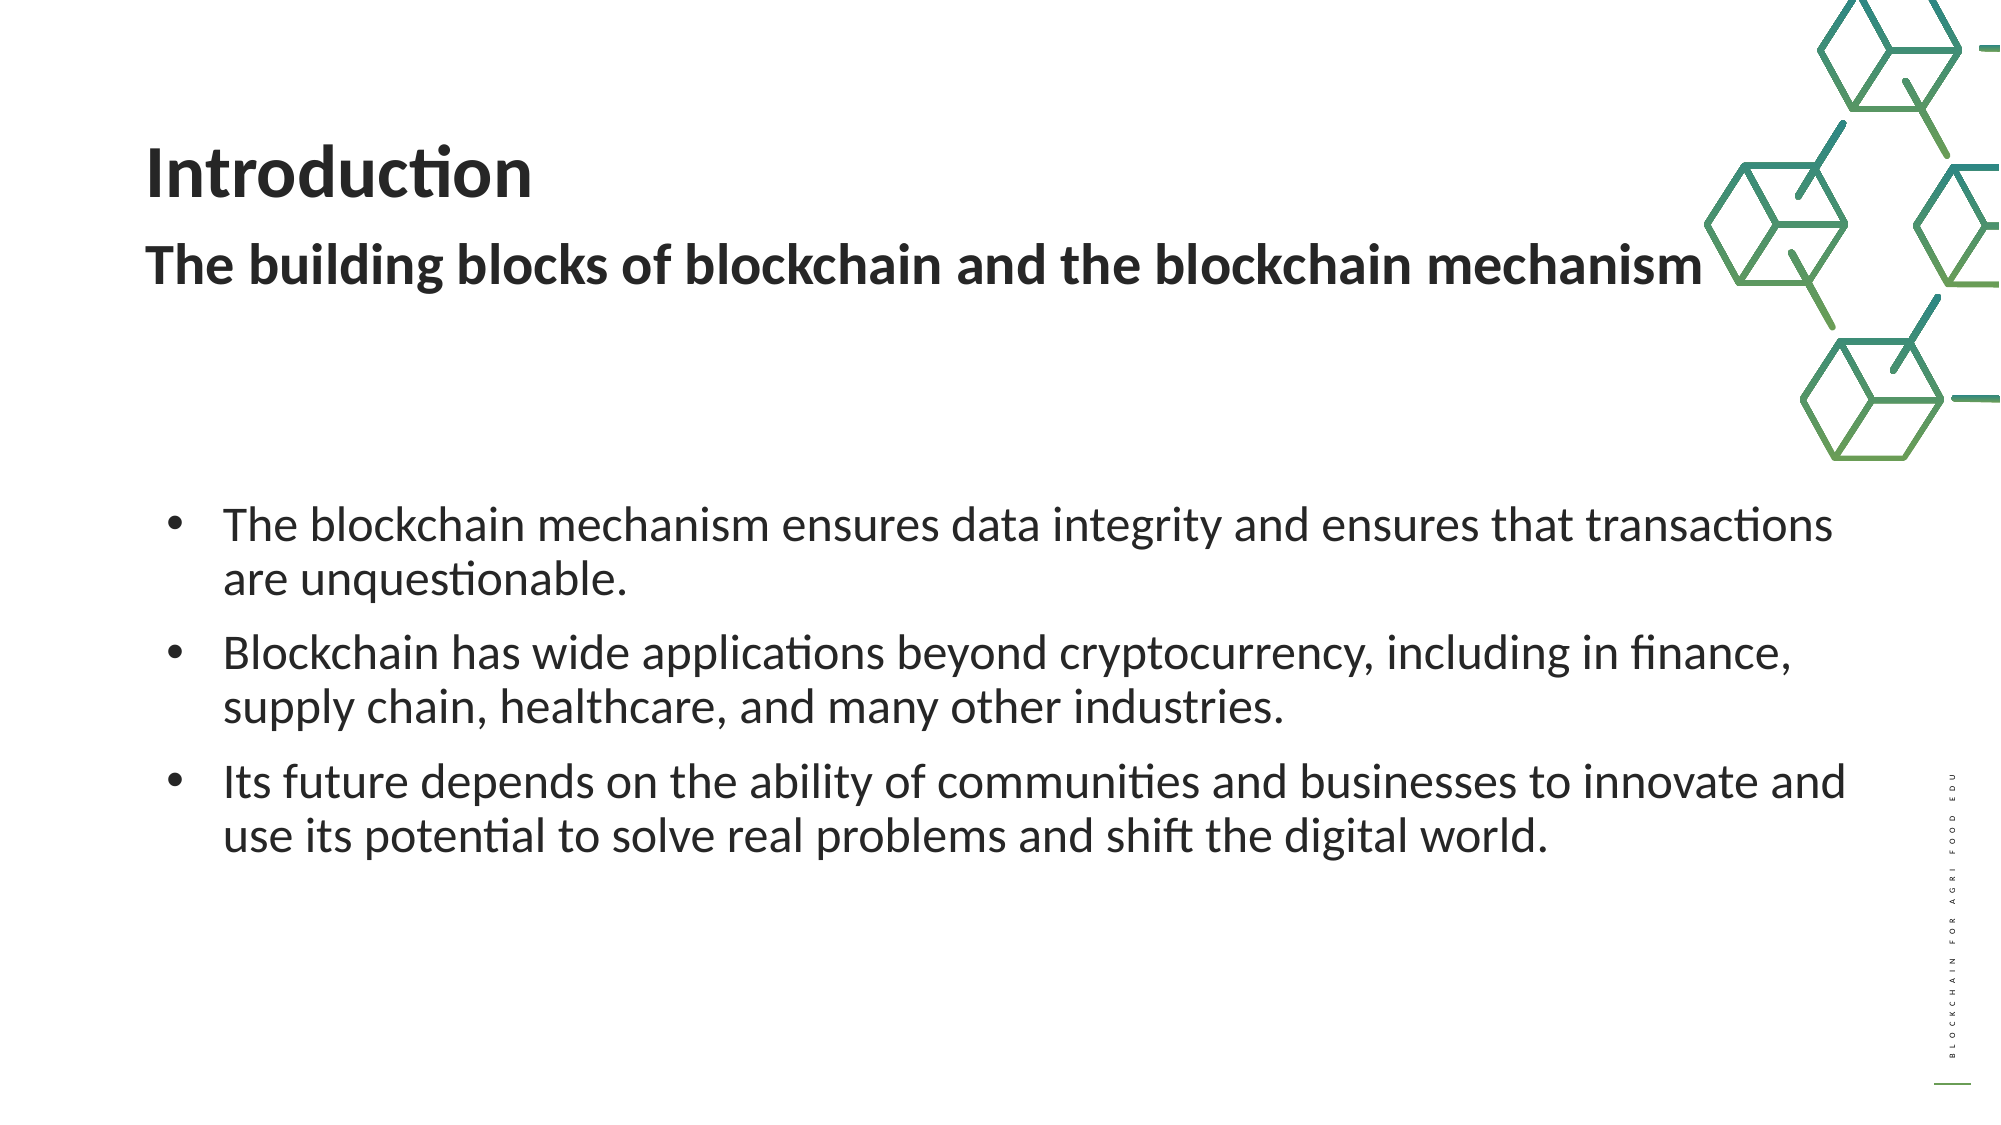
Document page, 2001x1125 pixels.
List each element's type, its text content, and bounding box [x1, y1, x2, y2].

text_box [1704, 0, 2000, 461]
list The blockchain mechanism ensures data integrity and ensures that transactions are unquestionable. Blockchain has wide applications beyond cryptocurrency, including in finance, supply chain, healthcare, and many other industries. Its future depends on the ability of communities and businesses to innovate and use its potential to solve real problems and shift the digital world. [151, 490, 1890, 1123]
list Introduction The building blocks of blockchain and the blockchain mechanism [130, 124, 1704, 337]
